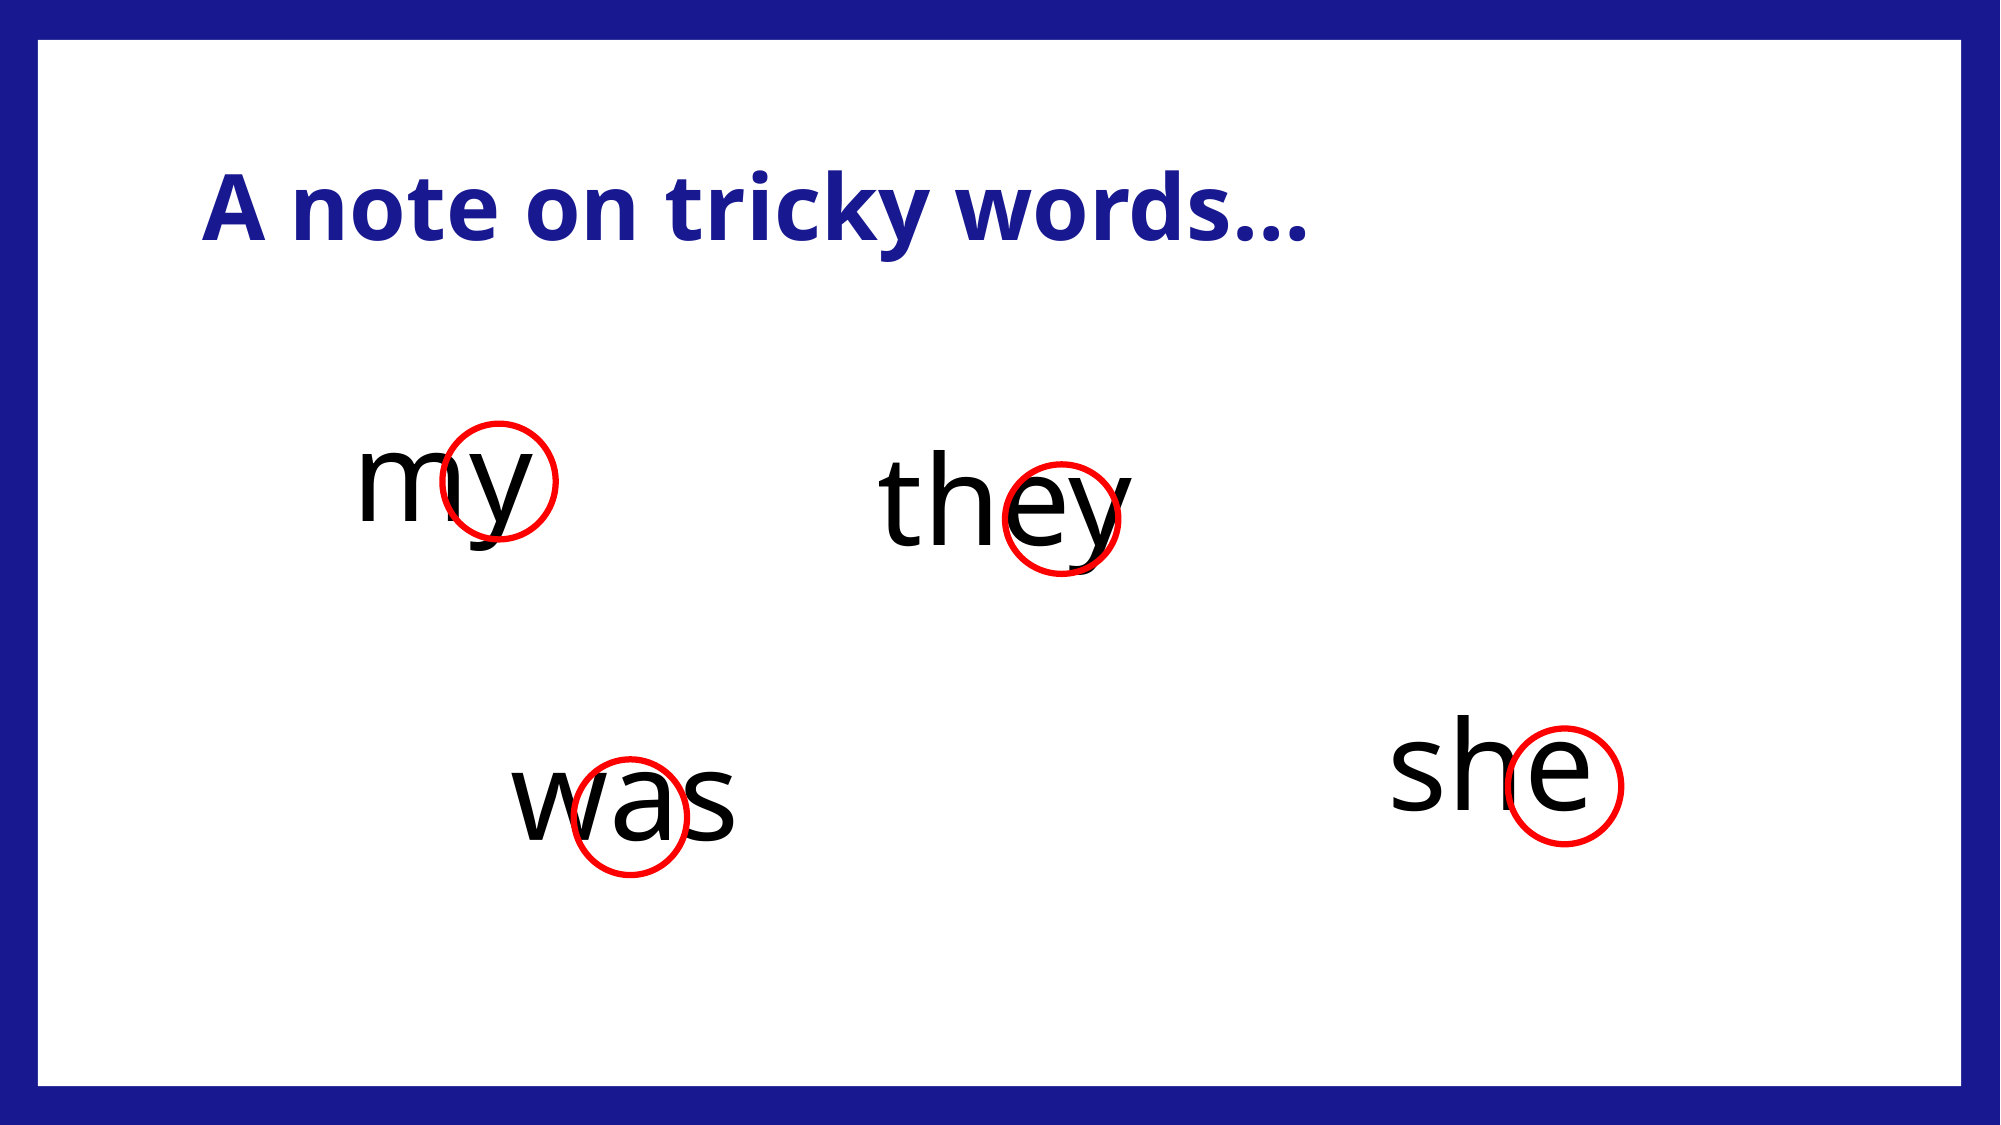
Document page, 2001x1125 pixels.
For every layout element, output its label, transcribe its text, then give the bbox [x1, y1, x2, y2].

text_box she [1248, 678, 1735, 843]
text_box [440, 422, 558, 541]
text_box [1003, 462, 1120, 576]
text_box [572, 757, 689, 877]
text_box they [761, 413, 1249, 579]
text_box was [381, 708, 868, 874]
text_box [1506, 726, 1623, 846]
text_box my [199, 389, 686, 554]
title A note on tricky words… [187, 99, 1808, 323]
